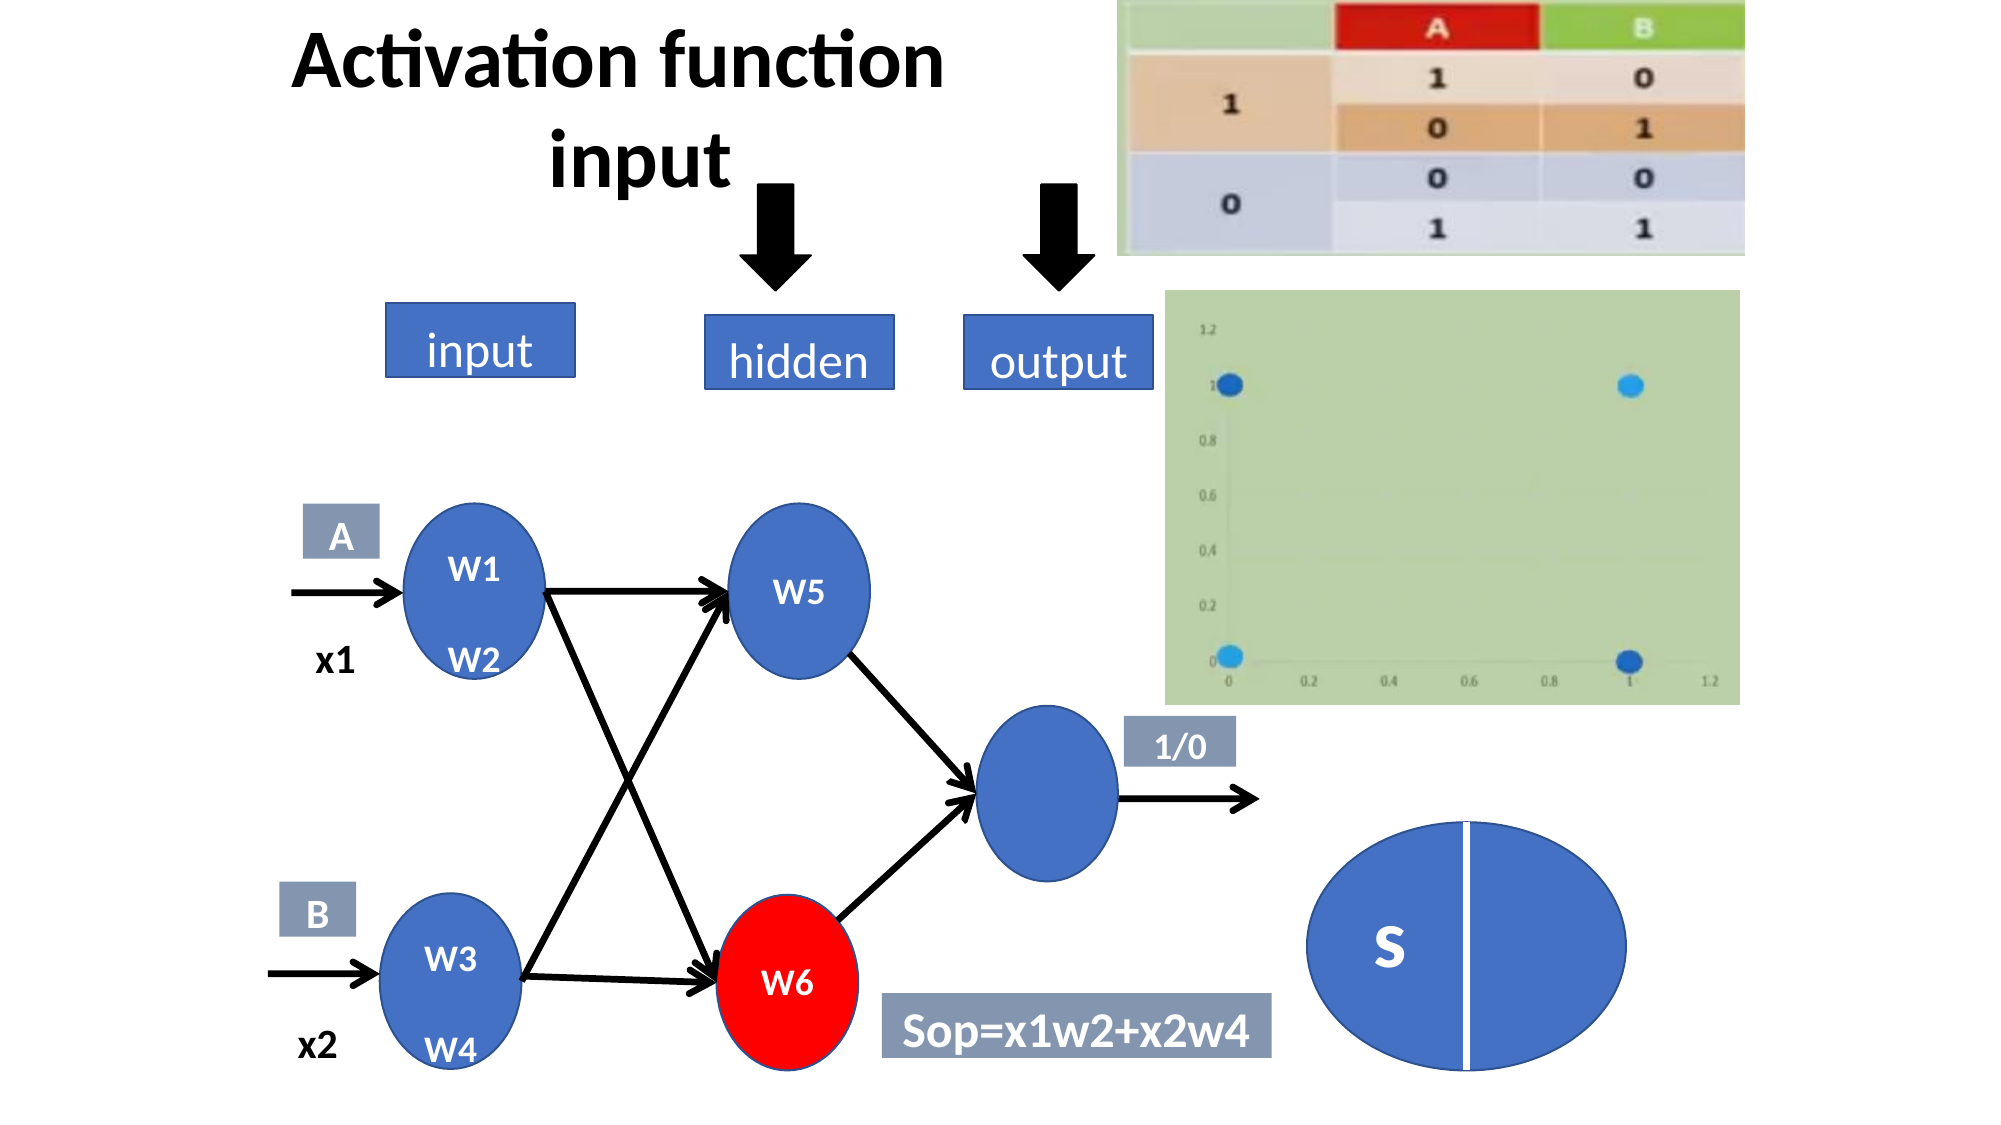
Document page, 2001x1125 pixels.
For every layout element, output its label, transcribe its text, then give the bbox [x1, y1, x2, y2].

text_box A [302, 503, 380, 559]
text_box [528, 946, 536, 980]
text_box x2 [295, 1014, 340, 1067]
text_box [291, 577, 397, 609]
picture [1117, 0, 1745, 256]
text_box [402, 502, 536, 681]
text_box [378, 891, 523, 1071]
text_box input [385, 302, 536, 378]
title Activation function input [289, 2, 955, 205]
text_box x1 [313, 629, 358, 682]
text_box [542, 290, 1741, 1075]
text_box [738, 183, 1096, 292]
text_box B [279, 881, 357, 937]
text_box [267, 958, 373, 989]
